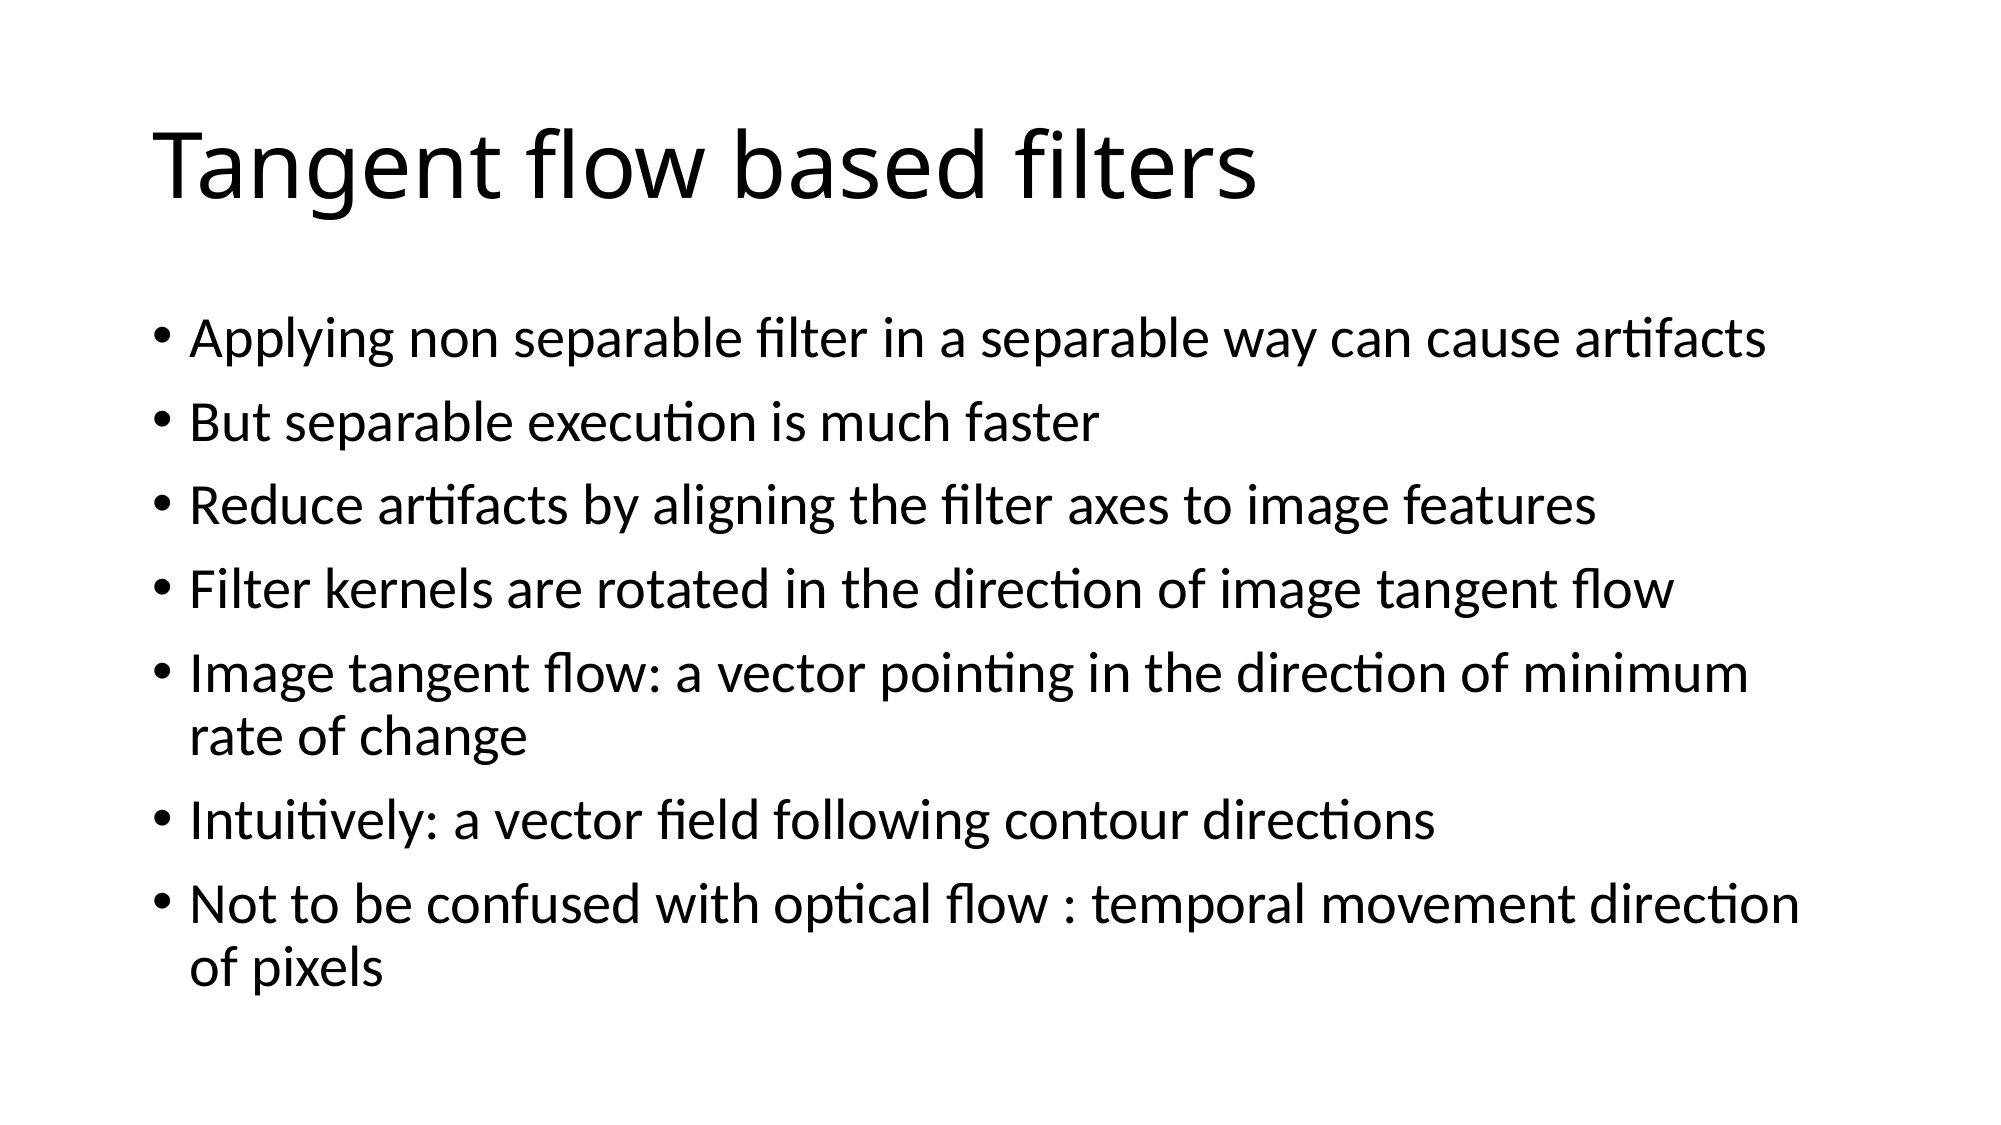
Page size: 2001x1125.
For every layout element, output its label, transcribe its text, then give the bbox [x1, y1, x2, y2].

title Tangent flow based filters [137, 59, 1863, 278]
list Applying non separable filter in a separable way can cause artifacts But separable execution is much faster Reduce artifacts by aligning the filter axes to image features Filter kernels are rotated in the direction of image tangent flow Image tangent flow: a vector pointing in the direction of minimum rate of change Intuitively: a vector field following contour directions Not to be confused with optical flow : temporal movement direction of pixels [137, 299, 1863, 1014]
